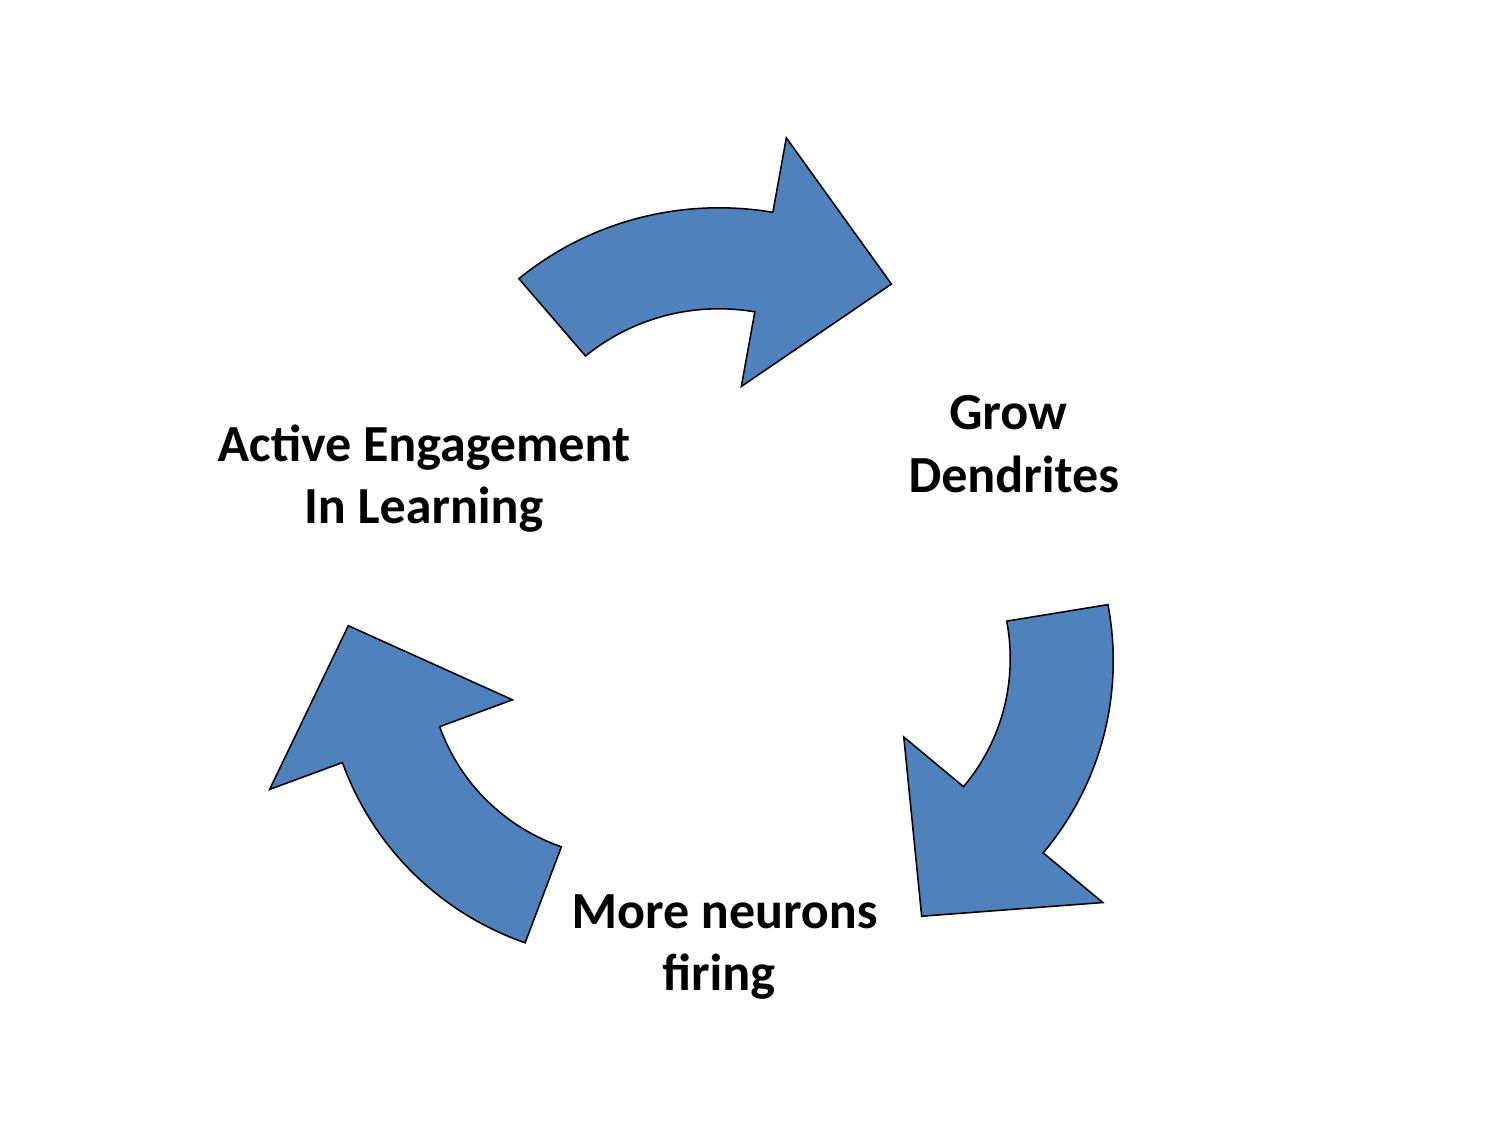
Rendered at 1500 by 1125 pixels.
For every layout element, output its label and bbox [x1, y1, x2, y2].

text_box [237, 137, 1201, 1076]
